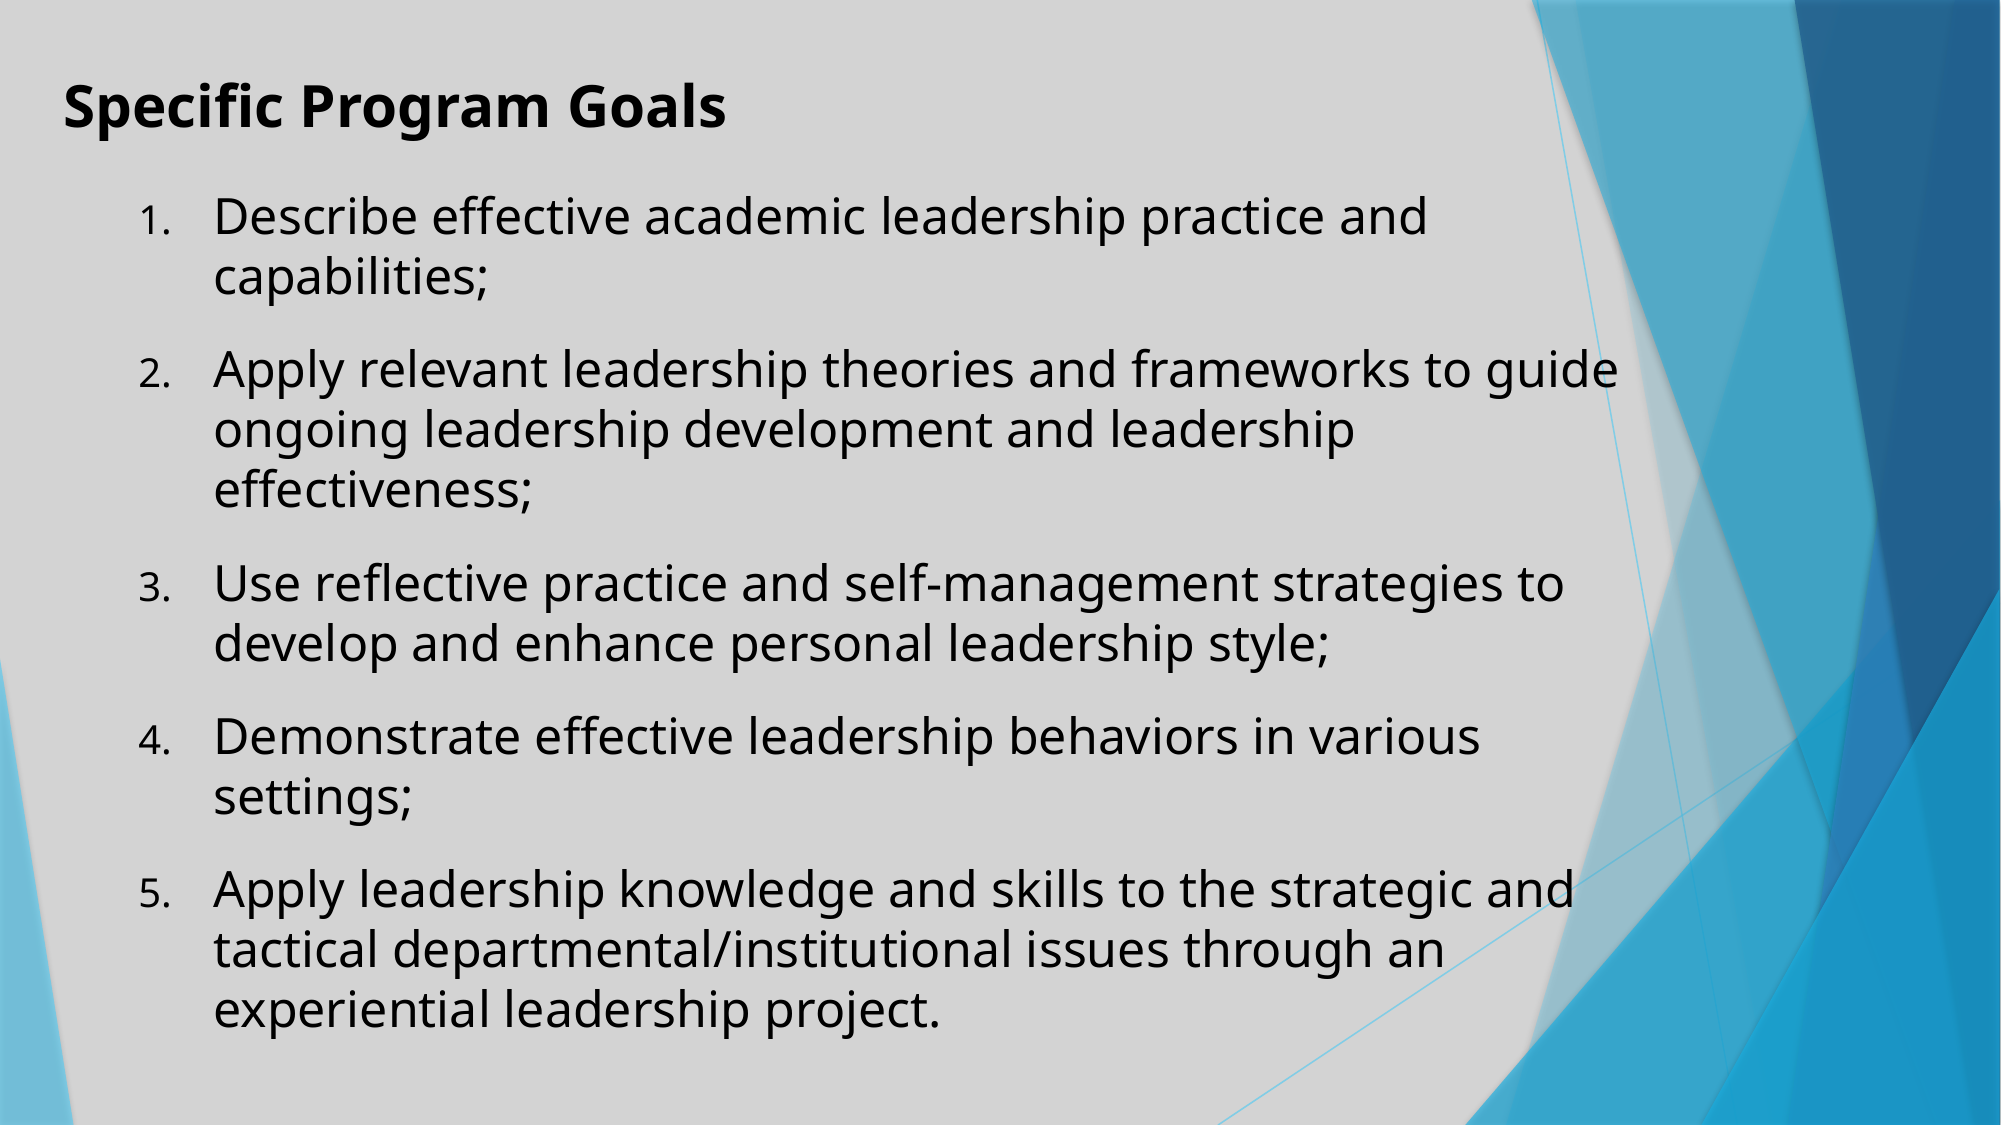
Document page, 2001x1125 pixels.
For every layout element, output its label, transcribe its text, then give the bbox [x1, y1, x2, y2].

list Specific Program Goals Describe effective academic leadership practice and capabilities; Apply relevant leadership theories and frameworks to guide ongoing leadership development and leadership effectiveness; Use reflective practice and self-management strategies to develop and enhance personal leadership style; Demonstrate effective leadership behaviors in various settings; Apply leadership knowledge and skills to the strategic and tactical departmental/institutional issues through an experiential leadership project. [48, 61, 1699, 1089]
